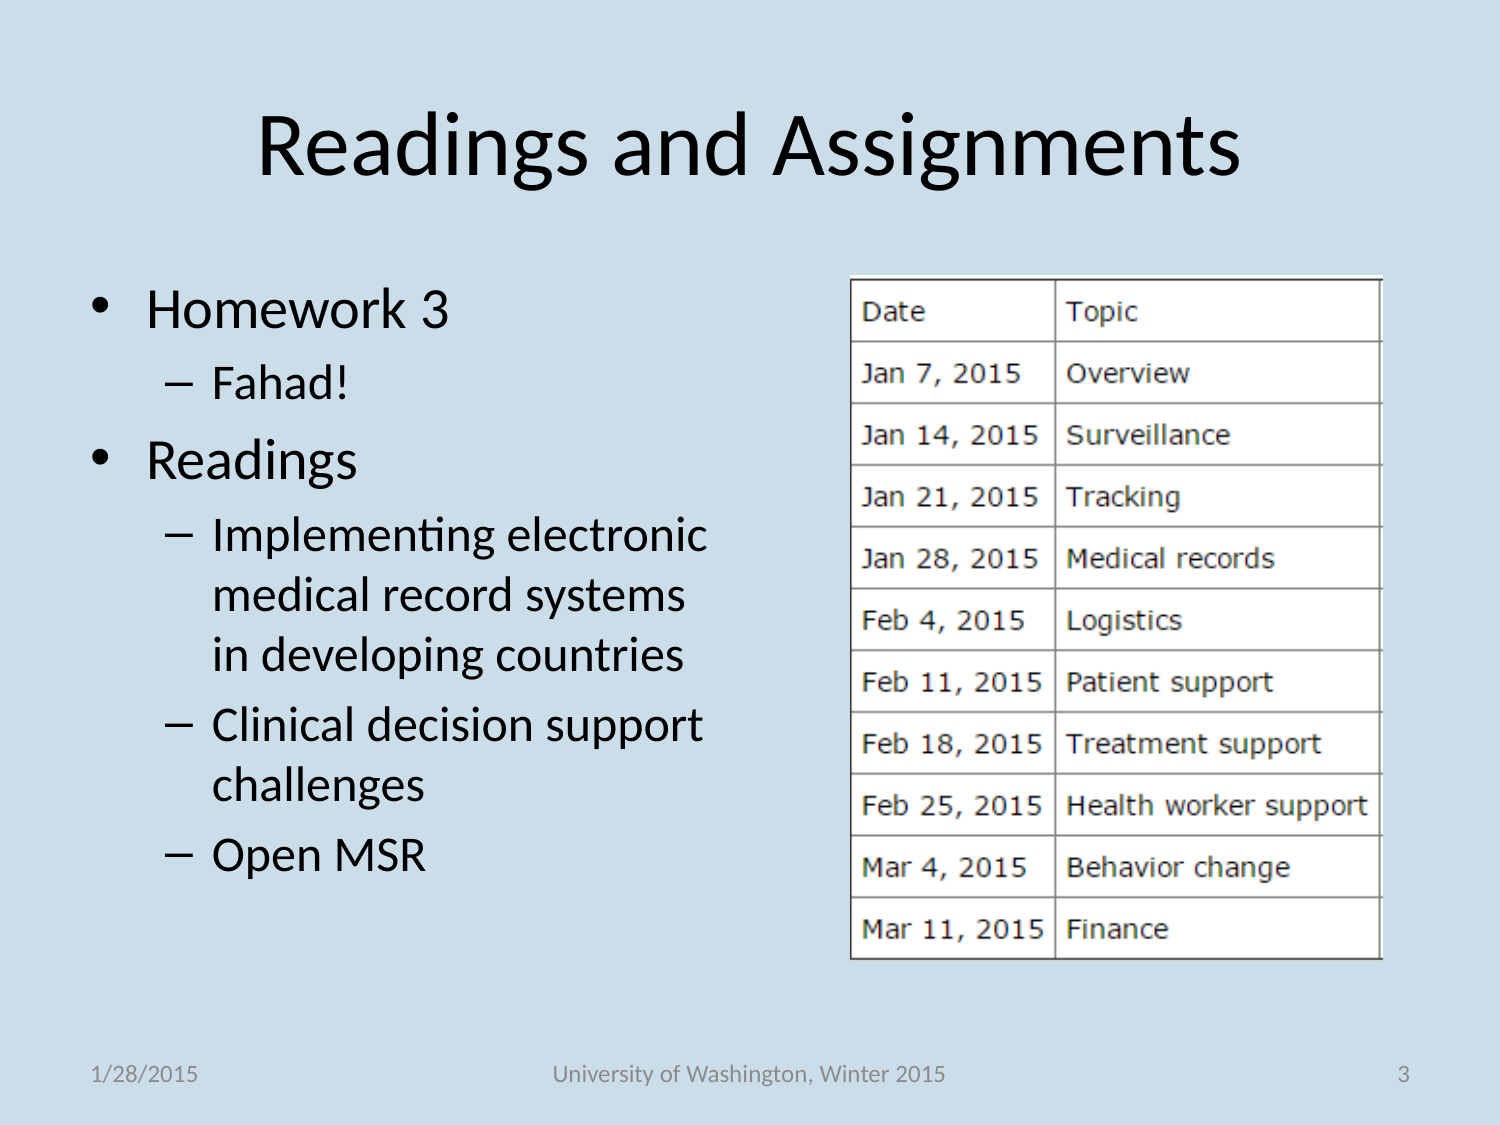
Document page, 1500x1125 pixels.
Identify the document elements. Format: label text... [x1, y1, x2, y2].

footer University of Washington, Winter 2015 [512, 1042, 988, 1103]
picture [849, 274, 1443, 961]
slide_number 3 [1074, 1042, 1425, 1103]
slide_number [75, 1042, 425, 1103]
title Readings and Assignments [75, 45, 1425, 233]
list Homework 3 Fahad! Readings Implementing electronic medical record systems in developing countries Clinical decision support challenges Open MSR [75, 262, 738, 1005]
